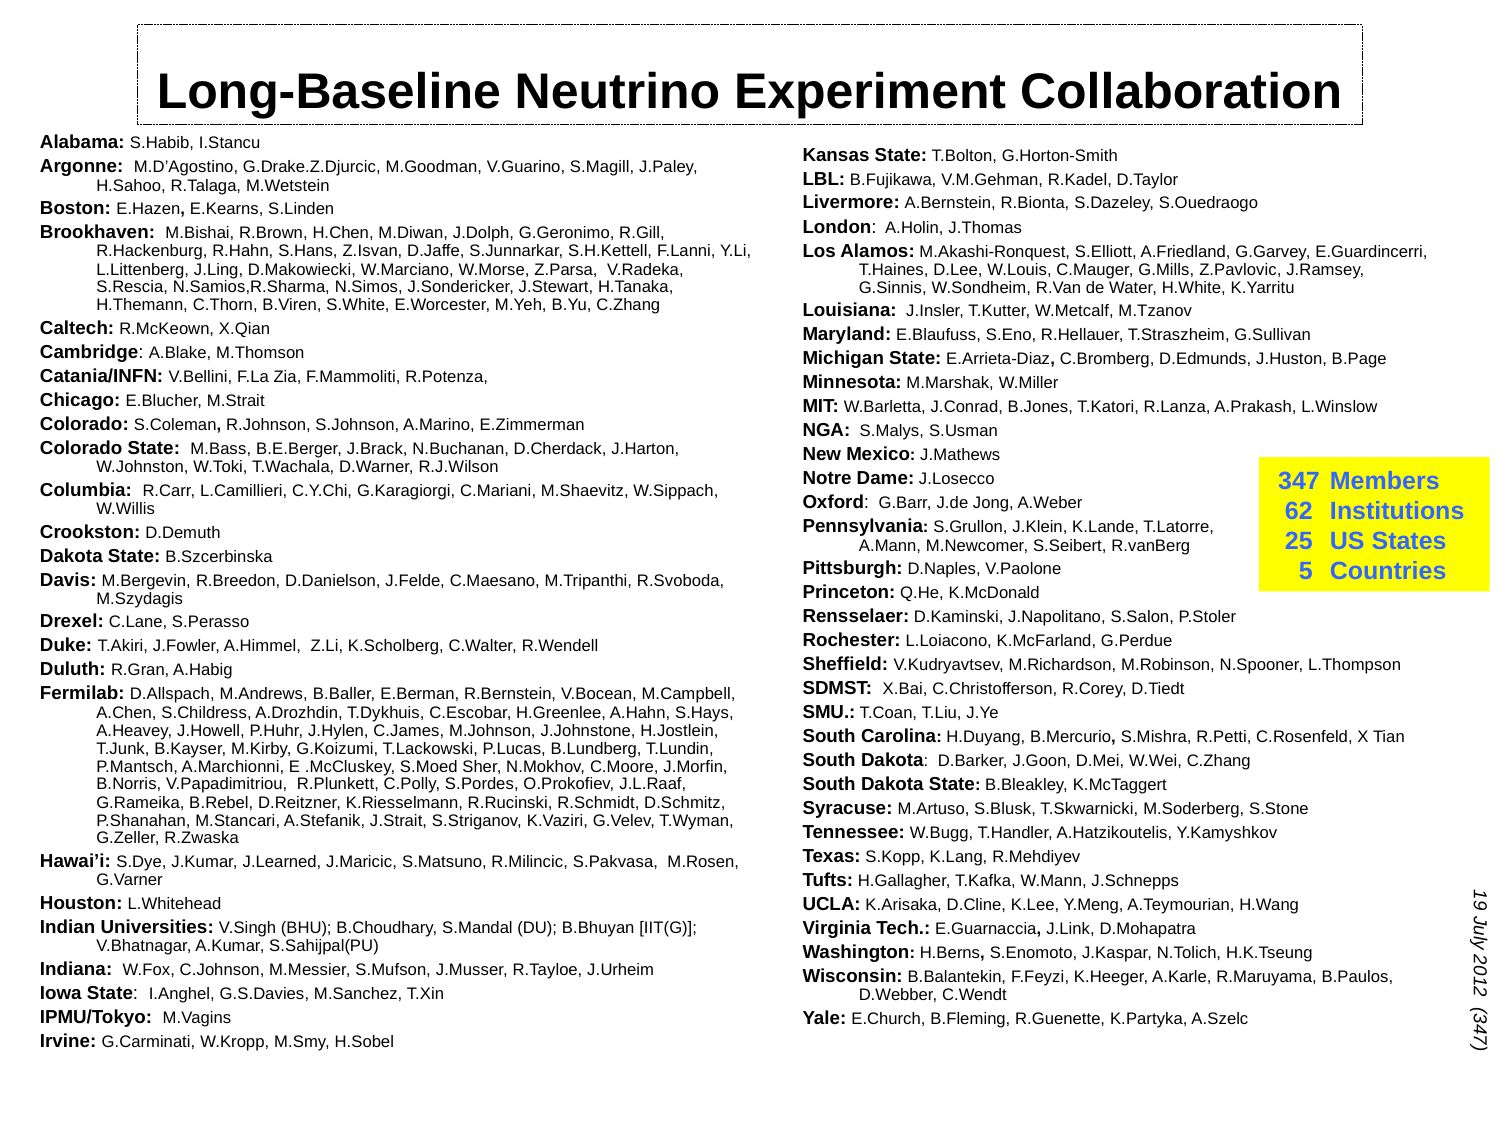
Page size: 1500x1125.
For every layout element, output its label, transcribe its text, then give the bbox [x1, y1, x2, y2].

text_box 347 Members 62 Institutions 25 US States 5 Countries [1259, 457, 1490, 592]
title Long-Baseline Neutrino Experiment Collaboration [137, 24, 1363, 125]
text_box 19 July 2012 (347) [1446, 874, 1500, 1100]
list Alabama: S.Habib, I.Stancu Argonne: M.D’Agostino, G.Drake.Z.Djurcic, M.Goodman, V.Guarino, S.Magill, J.Paley, H.Sahoo, R.Talaga, M.Wetstein Boston: E.Hazen, E.Kearns, S.Linden Brookhaven: M.Bishai, R.Brown, H.Chen, M.Diwan, J.Dolph, G.Geronimo, R.Gill, R.Hackenburg, R.Hahn, S.Hans, Z.Isvan, D.Jaffe, S.Junnarkar, S.H.Kettell, F.Lanni, Y.Li, L.Littenberg, J.Ling, D.Makowiecki, W.Marciano, W.Morse, Z.Parsa, V.Radeka, S.Rescia, N.Samios,R.Sharma, N.Simos, J.Sondericker, J.Stewart, H.Tanaka, H.Themann, C.Thorn, B.Viren, S.White, E.Worcester, M.Yeh, B.Yu, C.Zhang Caltech: R.McKeown, X.Qian Cambridge: A.Blake, M.Thomson Catania/INFN: V.Bellini, F.La Zia, F.Mammoliti, R.Potenza, Chicago: E.Blucher, M.Strait Colorado: S.Coleman, R.Johnson, S.Johnson, A.Marino, E.Zimmerman Colorado State: M.Bass, B.E.Berger, J.Brack, N.Buchanan, D.Cherdack, J.Harton, W.Johnston, W.Toki, T.Wachala, D.Warner, R.J.Wilson Columbia: R.Carr, L.Camillieri, C.Y.Chi, G.Karagiorgi, C.Mariani, M.Shaevitz, W.Sippach, W.Willis Crookston: D.Demuth Dakota State: B.Szcerbinska Davis: M.Bergevin, R.Breedon, D.Danielson, J.Felde, C.Maesano, M.Tripanthi, R.Svoboda, M.Szydagis Drexel: C.Lane, S.Perasso Duke: T.Akiri, J.Fowler, A.Himmel, Z.Li, K.Scholberg, C.Walter, R.Wendell Duluth: R.Gran, A.Habig Fermilab: D.Allspach, M.Andrews, B.Baller, E.Berman, R.Bernstein, V.Bocean, M.Campbell, A.Chen, S.Childress, A.Drozhdin, T.Dykhuis, C.Escobar, H.Greenlee, A.Hahn, S.Hays, A.Heavey, J.Howell, P.Huhr, J.Hylen, C.James, M.Johnson, J.Johnstone, H.Jostlein, T.Junk, B.Kayser, M.Kirby, G.Koizumi, T.Lackowski, P.Lucas, B.Lundberg, T.Lundin, P.Mantsch, A.Marchionni, E .McCluskey, S.Moed Sher, N.Mokhov, C.Moore, J.Morfin, B.Norris, V.Papadimitriou, R.Plunkett, C.Polly, S.Pordes, O.Prokofiev, J.L.Raaf, G.Rameika, B.Rebel, D.Reitzner, K.Riesselmann, R.Rucinski, R.Schmidt, D.Schmitz, P.Shanahan, M.Stancari, A.Stefanik, J.Strait, S.Striganov, K.Vaziri, G.Velev, T.Wyman, G.Zeller, R.Zwaska Hawai’i: S.Dye, J.Kumar, J.Learned, J.Maricic, S.Matsuno, R.Milincic, S.Pakvasa, M.Rosen, G.Varner Houston: L.Whitehead Indian Universities: V.Singh (BHU); B.Choudhary, S.Mandal (DU); B.Bhuyan [IIT(G)]; V.Bhatnagar, A.Kumar, S.Sahijpal(PU) Indiana: W.Fox, C.Johnson, M.Messier, S.Mufson, J.Musser, R.Tayloe, J.Urheim Iowa State: I.Anghel, G.S.Davies, M.Sanchez, T.Xin IPMU/Tokyo: M.Vagins Irvine: G.Carminati, W.Kropp, M.Smy, H.Sobel [24, 125, 775, 1013]
list Kansas State: T.Bolton, G.Horton-Smith LBL: B.Fujikawa, V.M.Gehman, R.Kadel, D.Taylor Livermore: A.Bernstein, R.Bionta, S.Dazeley, S.Ouedraogo London: A.Holin, J.Thomas Los Alamos: M.Akashi-Ronquest, S.Elliott, A.Friedland, G.Garvey, E.Guardincerri, T.Haines, D.Lee, W.Louis, C.Mauger, G.Mills, Z.Pavlovic, J.Ramsey, G.Sinnis, W.Sondheim, R.Van de Water, H.White, K.Yarritu Louisiana: J.Insler, T.Kutter, W.Metcalf, M.Tzanov Maryland: E.Blaufuss, S.Eno, R.Hellauer, T.Straszheim, G.Sullivan Michigan State: E.Arrieta-Diaz, C.Bromberg, D.Edmunds, J.Huston, B.Page Minnesota: M.Marshak, W.Miller MIT: W.Barletta, J.Conrad, B.Jones, T.Katori, R.Lanza, A.Prakash, L.Winslow NGA: S.Malys, S.Usman New Mexico: J.Mathews Notre Dame: J.Losecco Oxford: G.Barr, J.de Jong, A.Weber Pennsylvania: S.Grullon, J.Klein, K.Lande, T.Latorre, A.Mann, M.Newcomer, S.Seibert, R.vanBerg Pittsburgh: D.Naples, V.Paolone Princeton: Q.He, K.McDonald Rensselaer: D.Kaminski, J.Napolitano, S.Salon, P.Stoler Rochester: L.Loiacono, K.McFarland, G.Perdue Sheffield: V.Kudryavtsev, M.Richardson, M.Robinson, N.Spooner, L.Thompson SDMST: X.Bai, C.Christofferson, R.Corey, D.Tiedt SMU.: T.Coan, T.Liu, J.Ye South Carolina: H.Duyang, B.Mercurio, S.Mishra, R.Petti, C.Rosenfeld, X Tian South Dakota: D.Barker, J.Goon, D.Mei, W.Wei, C.Zhang South Dakota State: B.Bleakley, K.McTaggert Syracuse: M.Artuso, S.Blusk, T.Skwarnicki, M.Soderberg, S.Stone Tennessee: W.Bugg, T.Handler, A.Hatzikoutelis, Y.Kamyshkov Texas: S.Kopp, K.Lang, R.Mehdiyev Tufts: H.Gallagher, T.Kafka, W.Mann, J.Schnepps UCLA: K.Arisaka, D.Cline, K.Lee, Y.Meng, A.Teymourian, H.Wang Virginia Tech.: E.Guarnaccia, J.Link, D.Mohapatra Washington: H.Berns, S.Enomoto, J.Kaspar, N.Tolich, H.K.Tseung Wisconsin: B.Balantekin, F.Feyzi, K.Heeger, A.Karle, R.Maruyama, B.Paulos, D.Webber, C.Wendt Yale: E.Church, B.Fleming, R.Guenette, K.Partyka, A.Szelc [787, 137, 1450, 1100]
